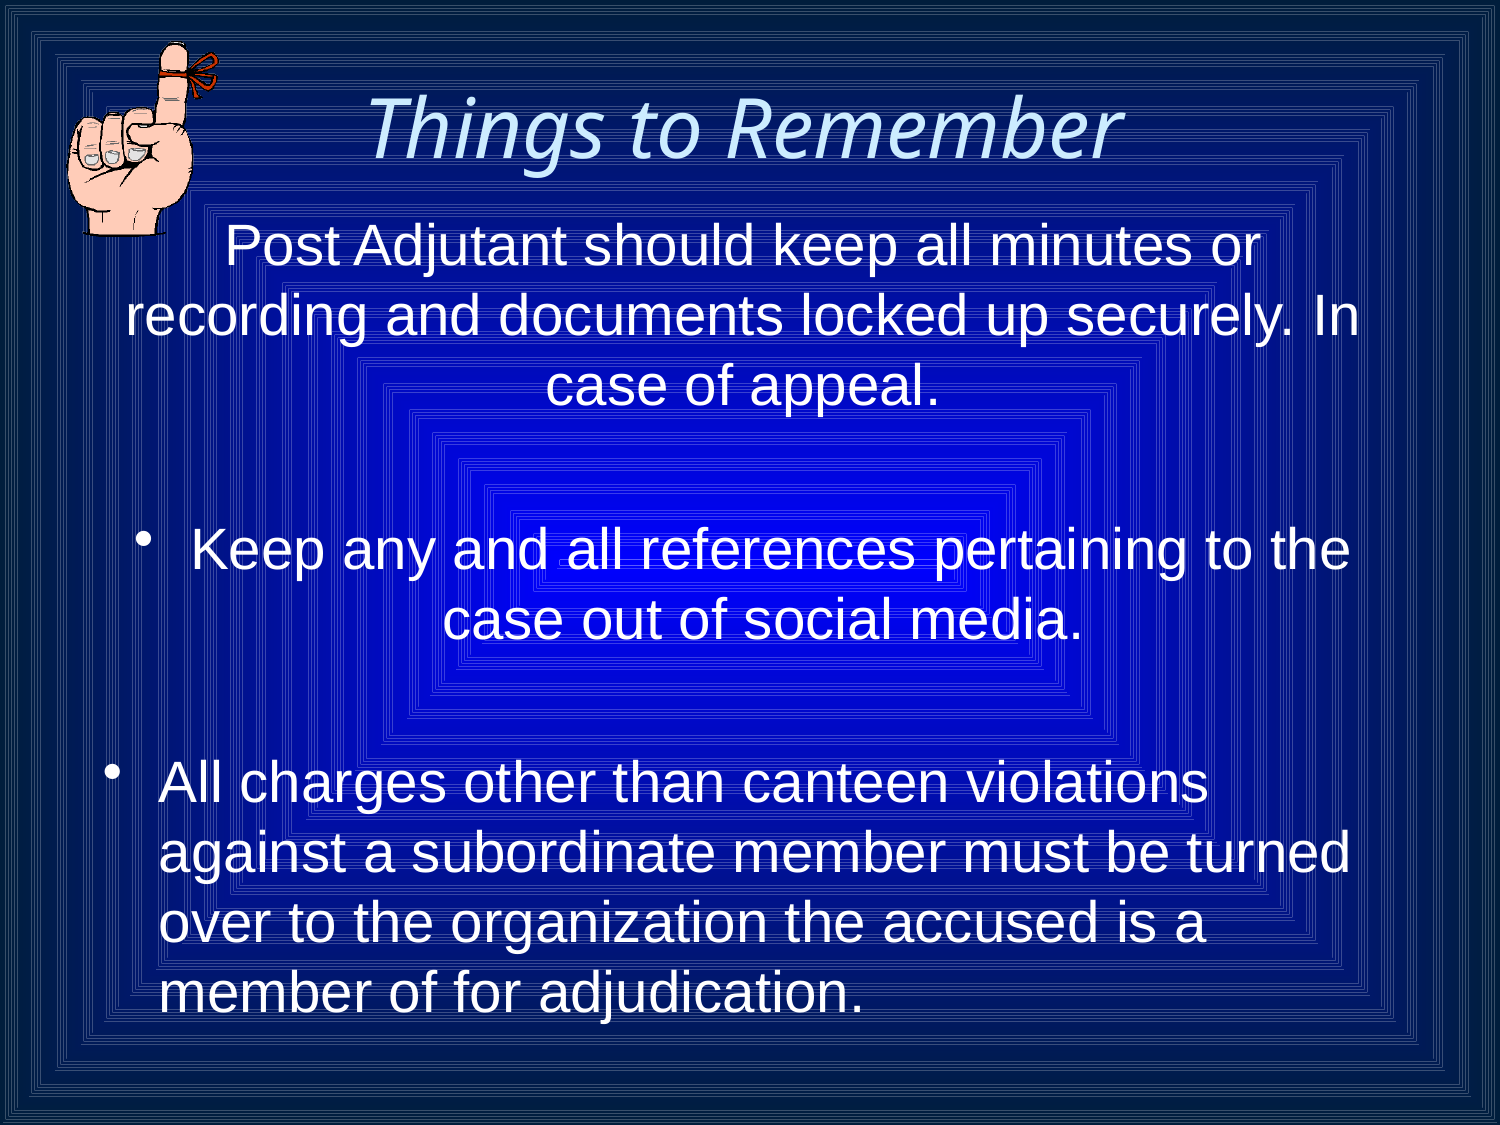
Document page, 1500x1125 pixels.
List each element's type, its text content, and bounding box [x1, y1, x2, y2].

picture [62, 37, 223, 241]
title Things to Remember [87, 17, 1400, 200]
list Post Adjutant should keep all minutes or recording and documents locked up securely. In case of appeal. Keep any and all references pertaining to the case out of social media. All charges other than canteen violations against a subordinate member must be turned over to the organization the accused is a member of for adjudication. [87, 200, 1400, 1075]
